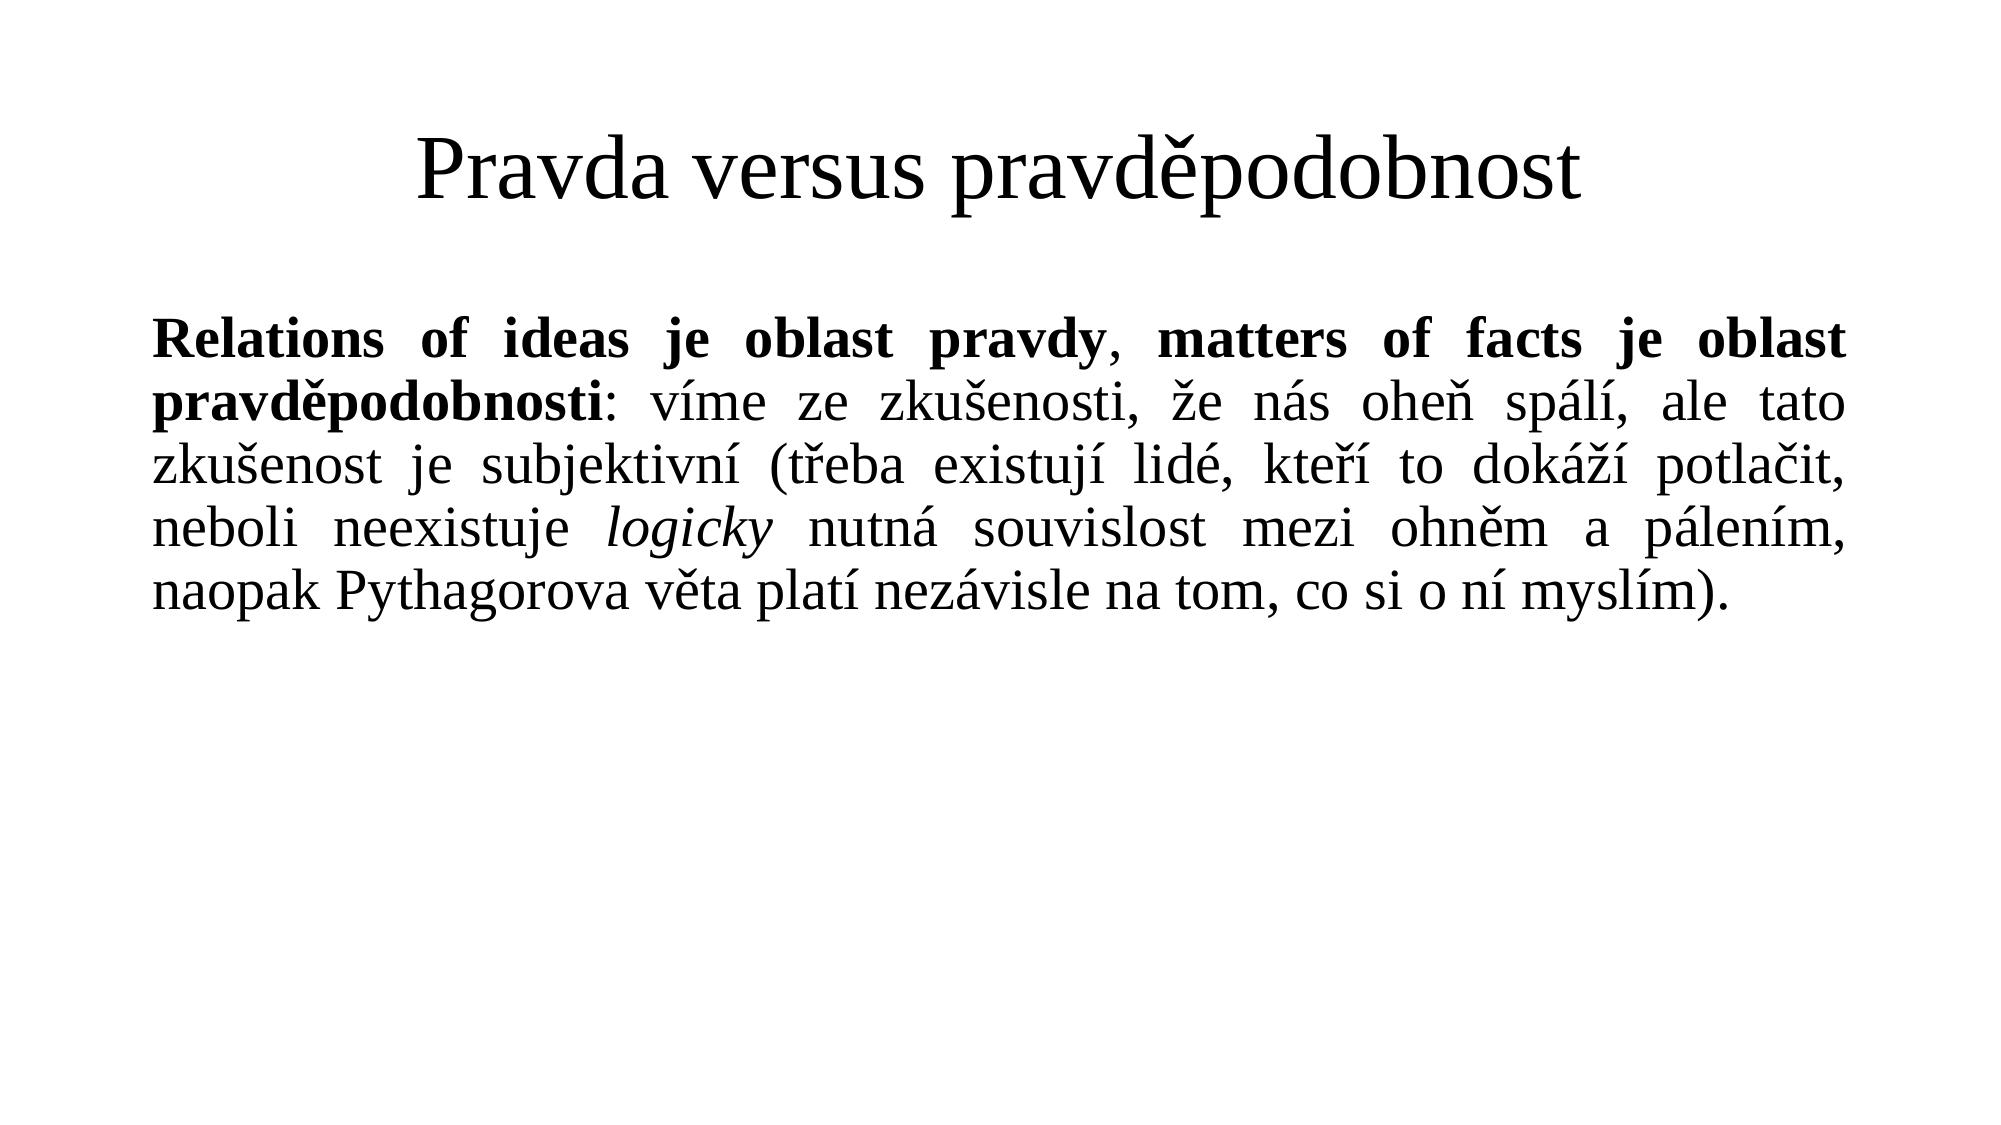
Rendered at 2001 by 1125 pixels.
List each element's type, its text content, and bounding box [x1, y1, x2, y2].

list Relations of ideas je oblast pravdy, matters of facts je oblast pravděpodobnosti: víme ze zkušenosti, že nás oheň spálí, ale tato zkušenost je subjektivní (třeba existují lidé, kteří to dokáží potlačit, neboli neexistuje logicky nutná souvislost mezi ohněm a pálením, naopak Pythagorova věta platí nezávisle na tom, co si o ní myslím). [137, 299, 1863, 1014]
title Pravda versus pravděpodobnost [137, 59, 1863, 278]
